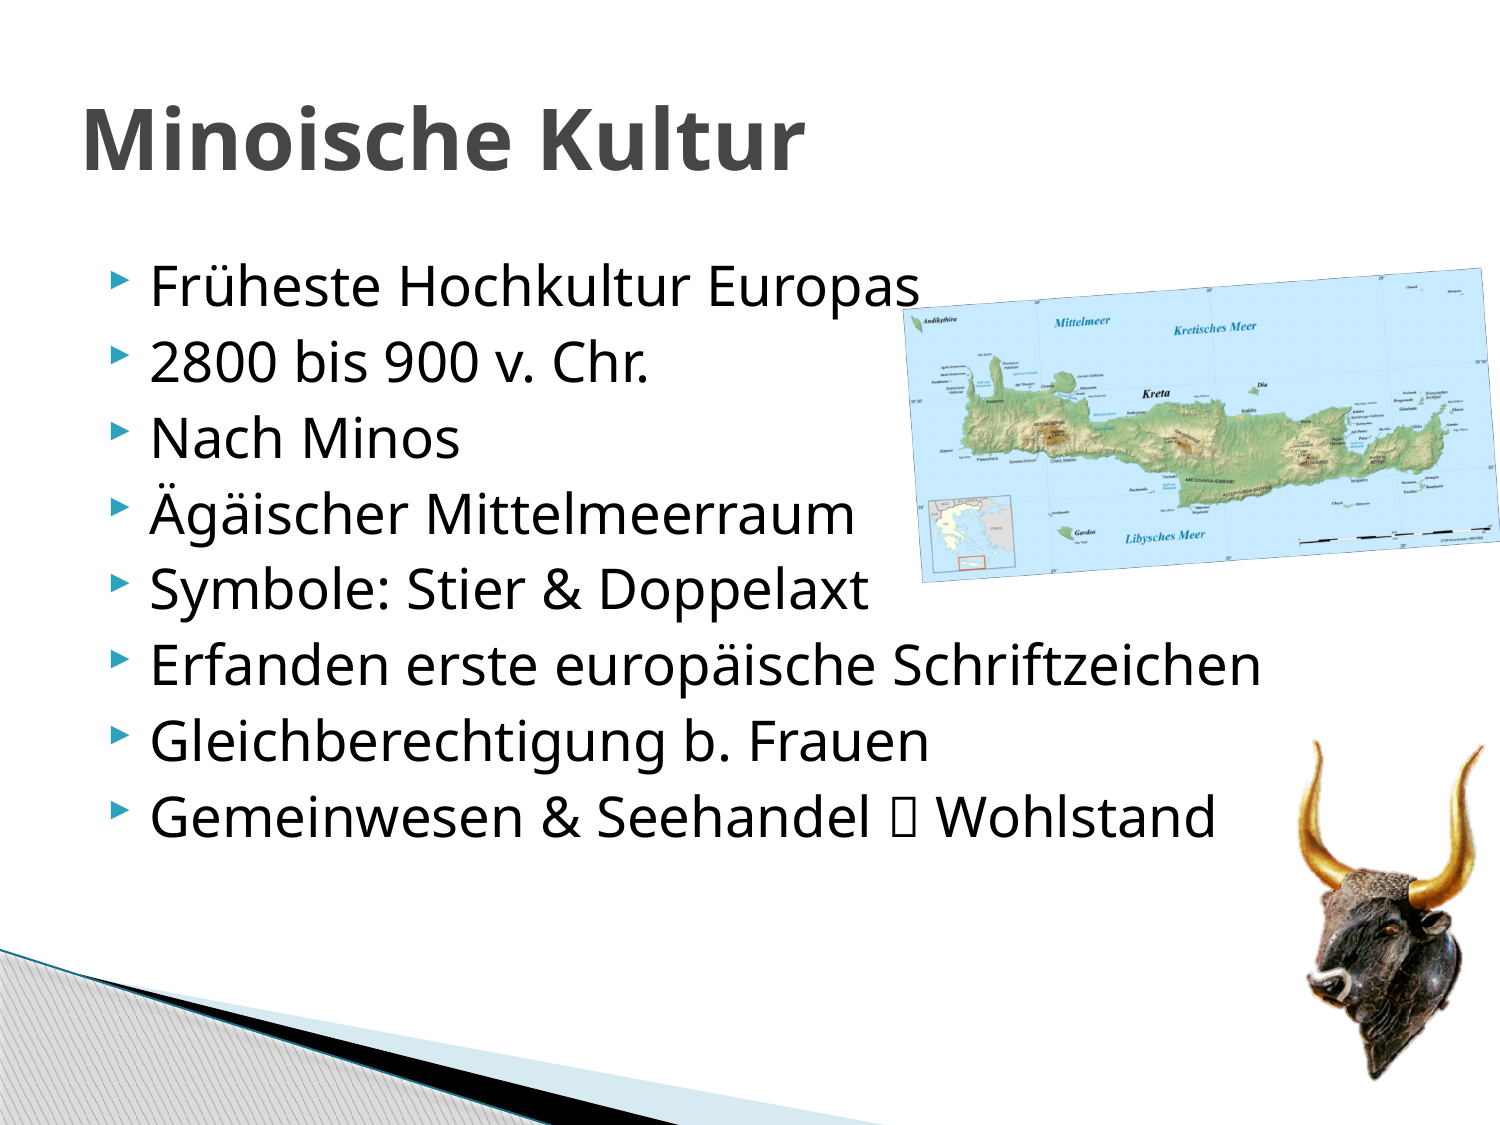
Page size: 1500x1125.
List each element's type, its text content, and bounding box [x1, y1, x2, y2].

list Früheste Hochkultur Europas 2800 bis 900 v. Chr. Nach Minos Ägäischer Mittelmeerraum Symbole: Stier & Doppelaxt Erfanden erste europäische Schriftzeichen Gleichberechtigung b. Frauen Gemeinwesen & Seehandel  Wohlstand [75, 243, 1425, 986]
picture [1293, 739, 1487, 1083]
picture [903, 268, 1500, 583]
title Minoische Kultur [64, 42, 1415, 231]
